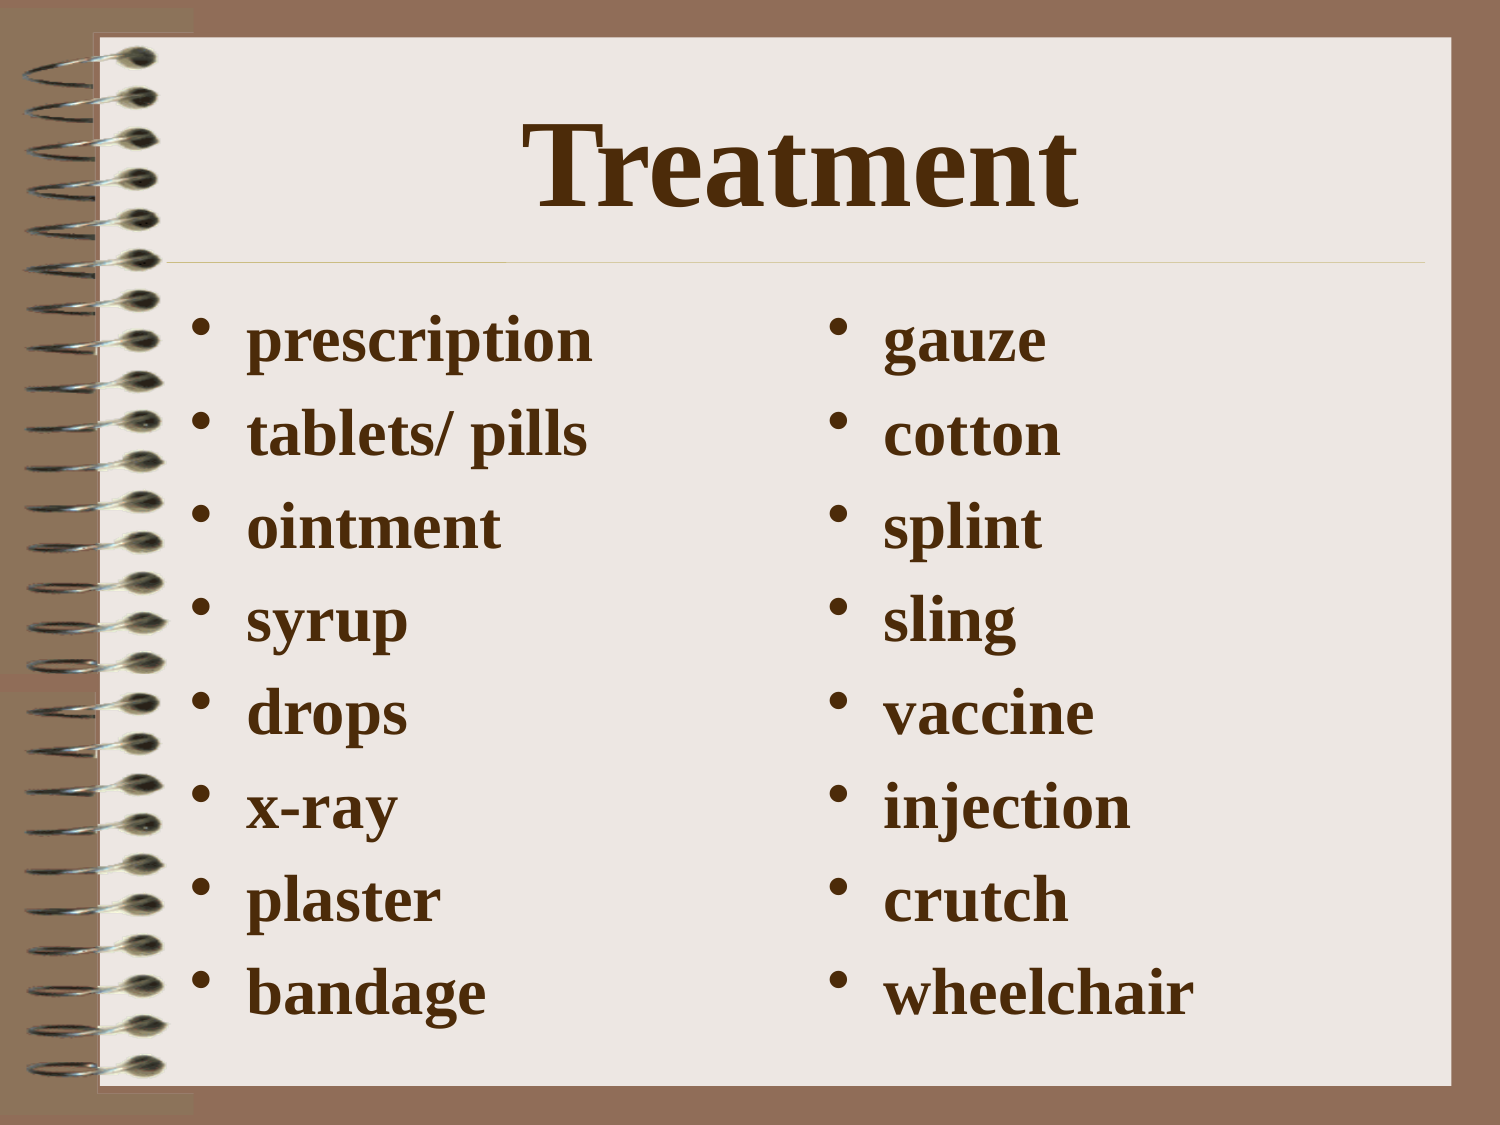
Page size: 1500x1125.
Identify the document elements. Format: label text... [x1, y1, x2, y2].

list gauze cotton splint sling vaccine injection crutch wheelchair [812, 287, 1426, 1125]
list prescription tablets/ pills ointment syrup drops x-ray plaster bandage [174, 287, 788, 1079]
picture [0, 692, 194, 1115]
picture [0, 8, 194, 674]
title Treatment [174, 62, 1426, 251]
